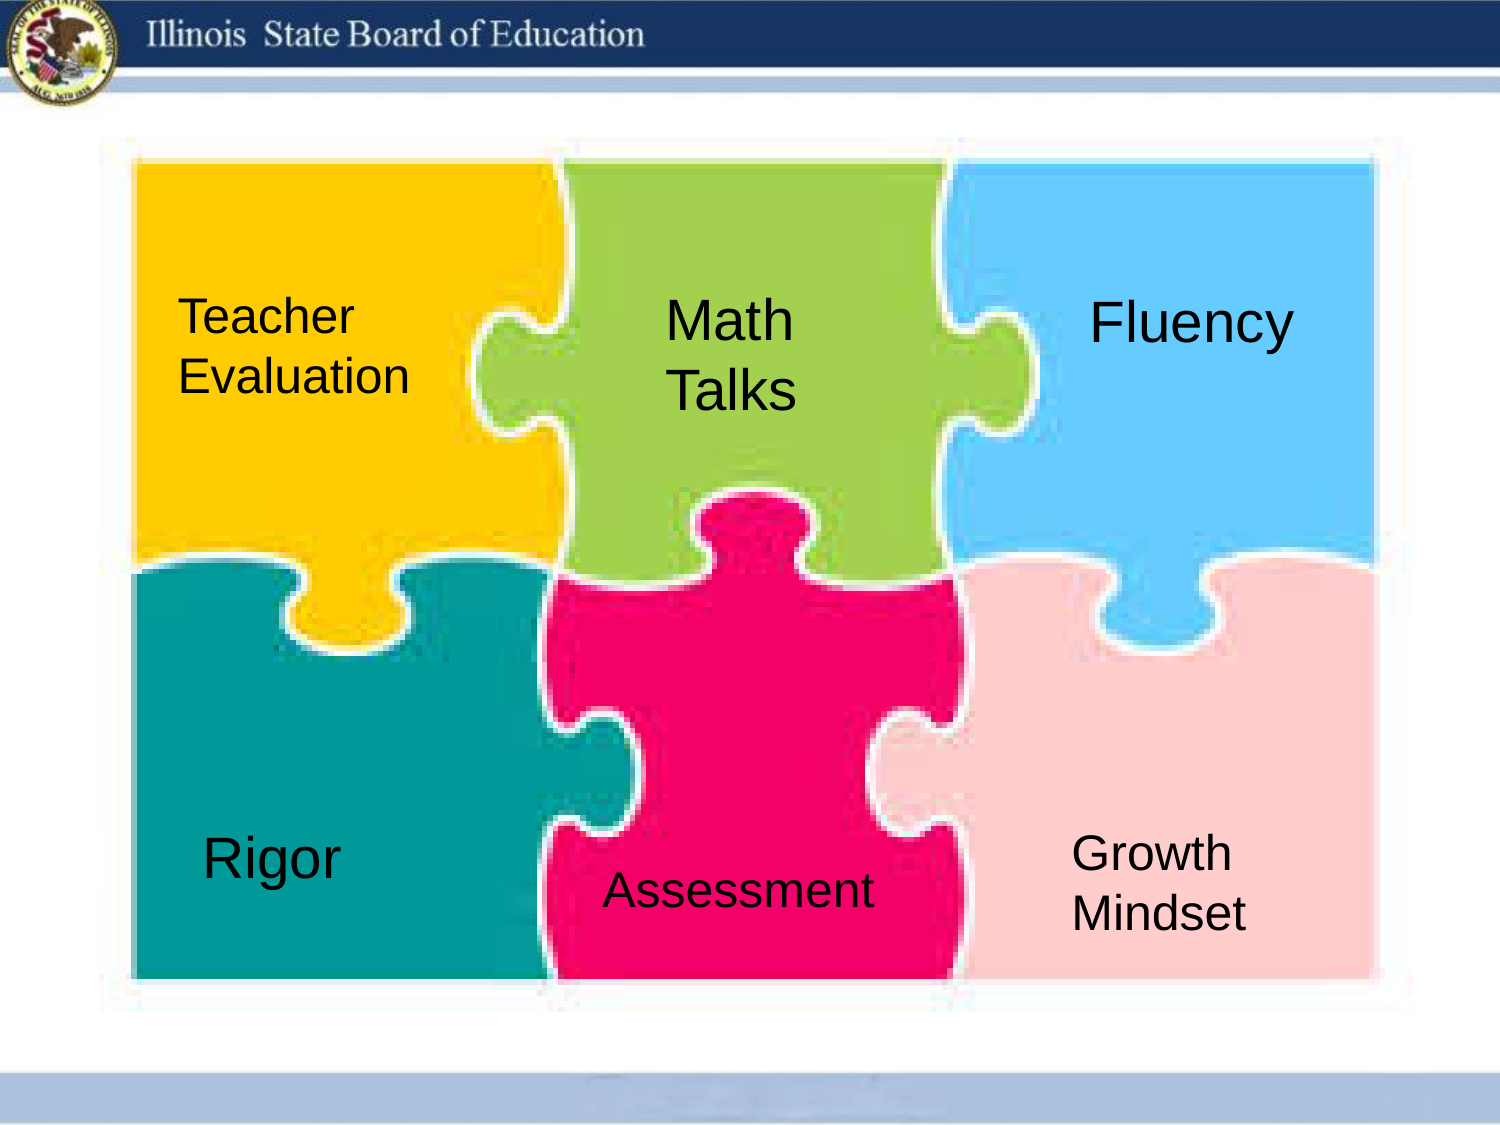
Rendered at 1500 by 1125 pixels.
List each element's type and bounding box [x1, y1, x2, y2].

text_box [187, 1038, 1313, 1125]
picture [0, 0, 1500, 1125]
